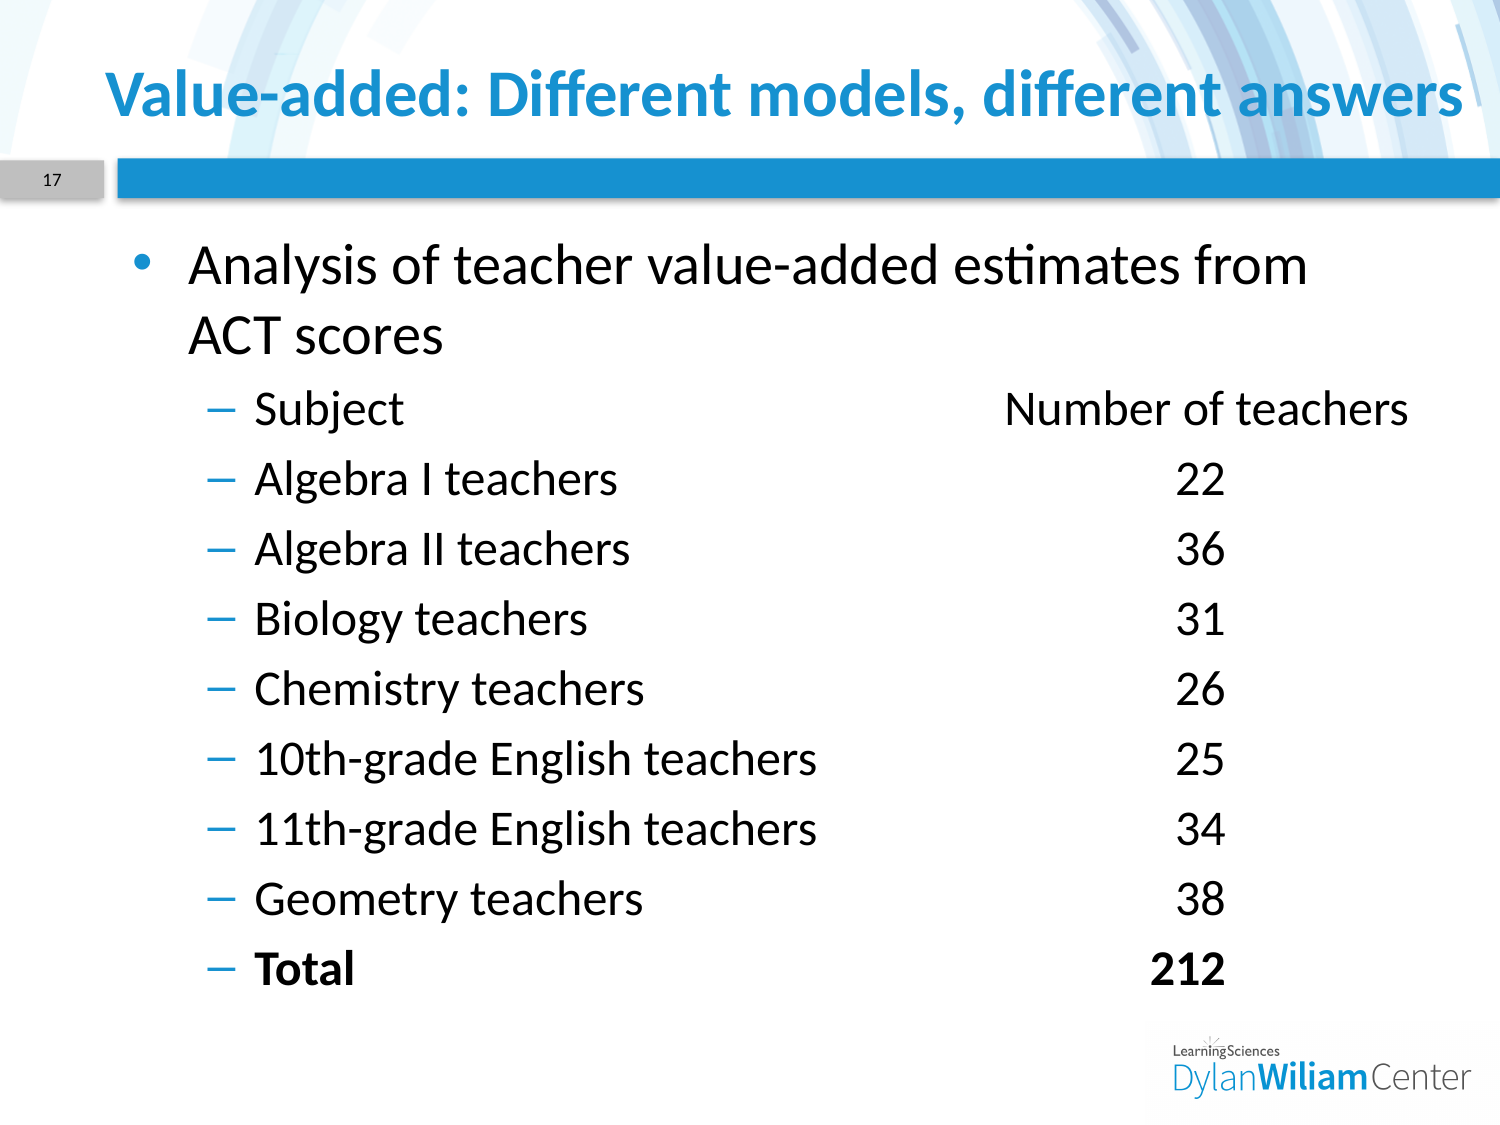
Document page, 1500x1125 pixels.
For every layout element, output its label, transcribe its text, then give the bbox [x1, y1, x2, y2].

picture [0, 0, 1500, 159]
title Value-added: Different models, different answers [70, 38, 1500, 141]
picture [1145, 1021, 1500, 1125]
slide_number 17 [0, 160, 105, 199]
list Analysis of teacher value-added estimates from ACT scores Subject Number of teachers Algebra I teachers 22 Algebra II teachers 36 Biology teachers 31 Chemistry teachers 26 10th-grade English teachers 25 11th-grade English teachers 34 Geometry teachers 38 Total 212 [117, 218, 1425, 1022]
